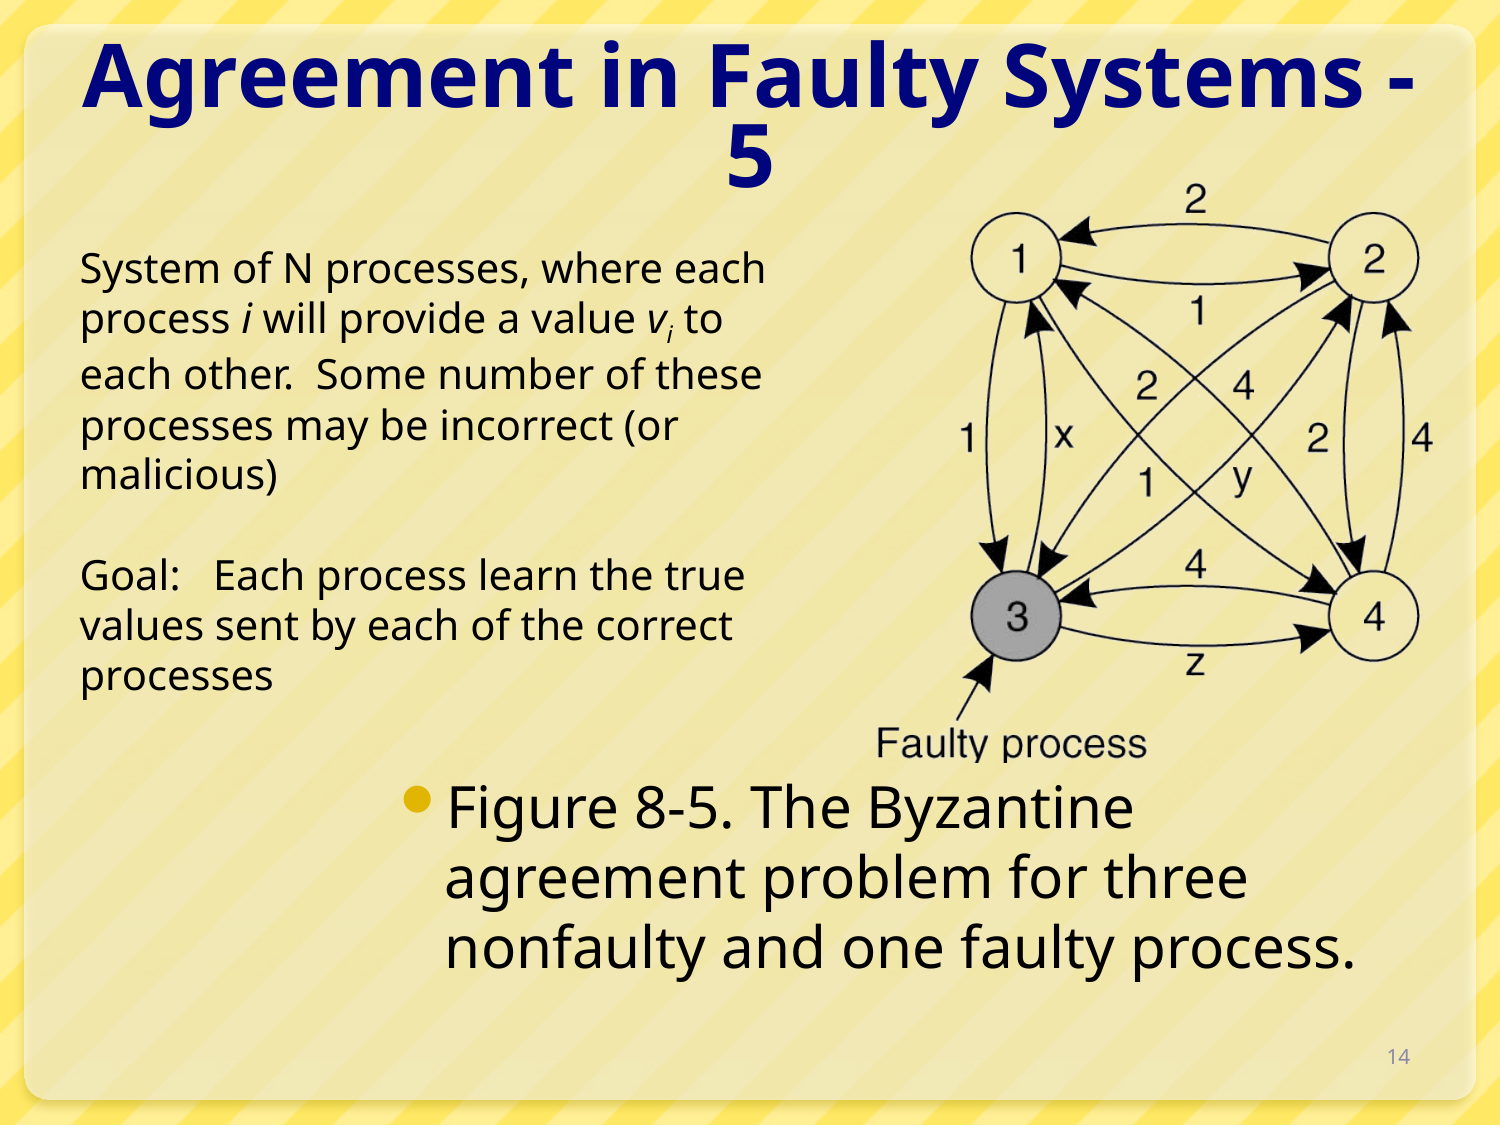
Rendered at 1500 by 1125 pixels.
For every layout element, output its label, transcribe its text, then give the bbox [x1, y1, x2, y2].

list Can we guarantee that all members of a process group receive all messages delivered to that group? Simplest solutions assume that we have a small number of processes in the group, processes do not fail, and the group does not change during message transmission. Approaches that rely on feedback (acknowledgements) do not scale well Will look at this later in semester [0, 0, 1500, 1125]
slide_number 14 [1074, 1019, 1425, 1080]
title Agreement in Faulty Systems - 5 [50, 37, 1450, 213]
text_box System of N processes, where each process i will provide a value vi to each other. Some number of these processes may be incorrect (or malicious) Goal: Each process learn the true values sent by each of the correct processes [64, 234, 797, 806]
list Figure 8-5. The Byzantine agreement problem for three nonfaulty and one faulty process. [362, 762, 1450, 1005]
picture [874, 174, 1452, 763]
